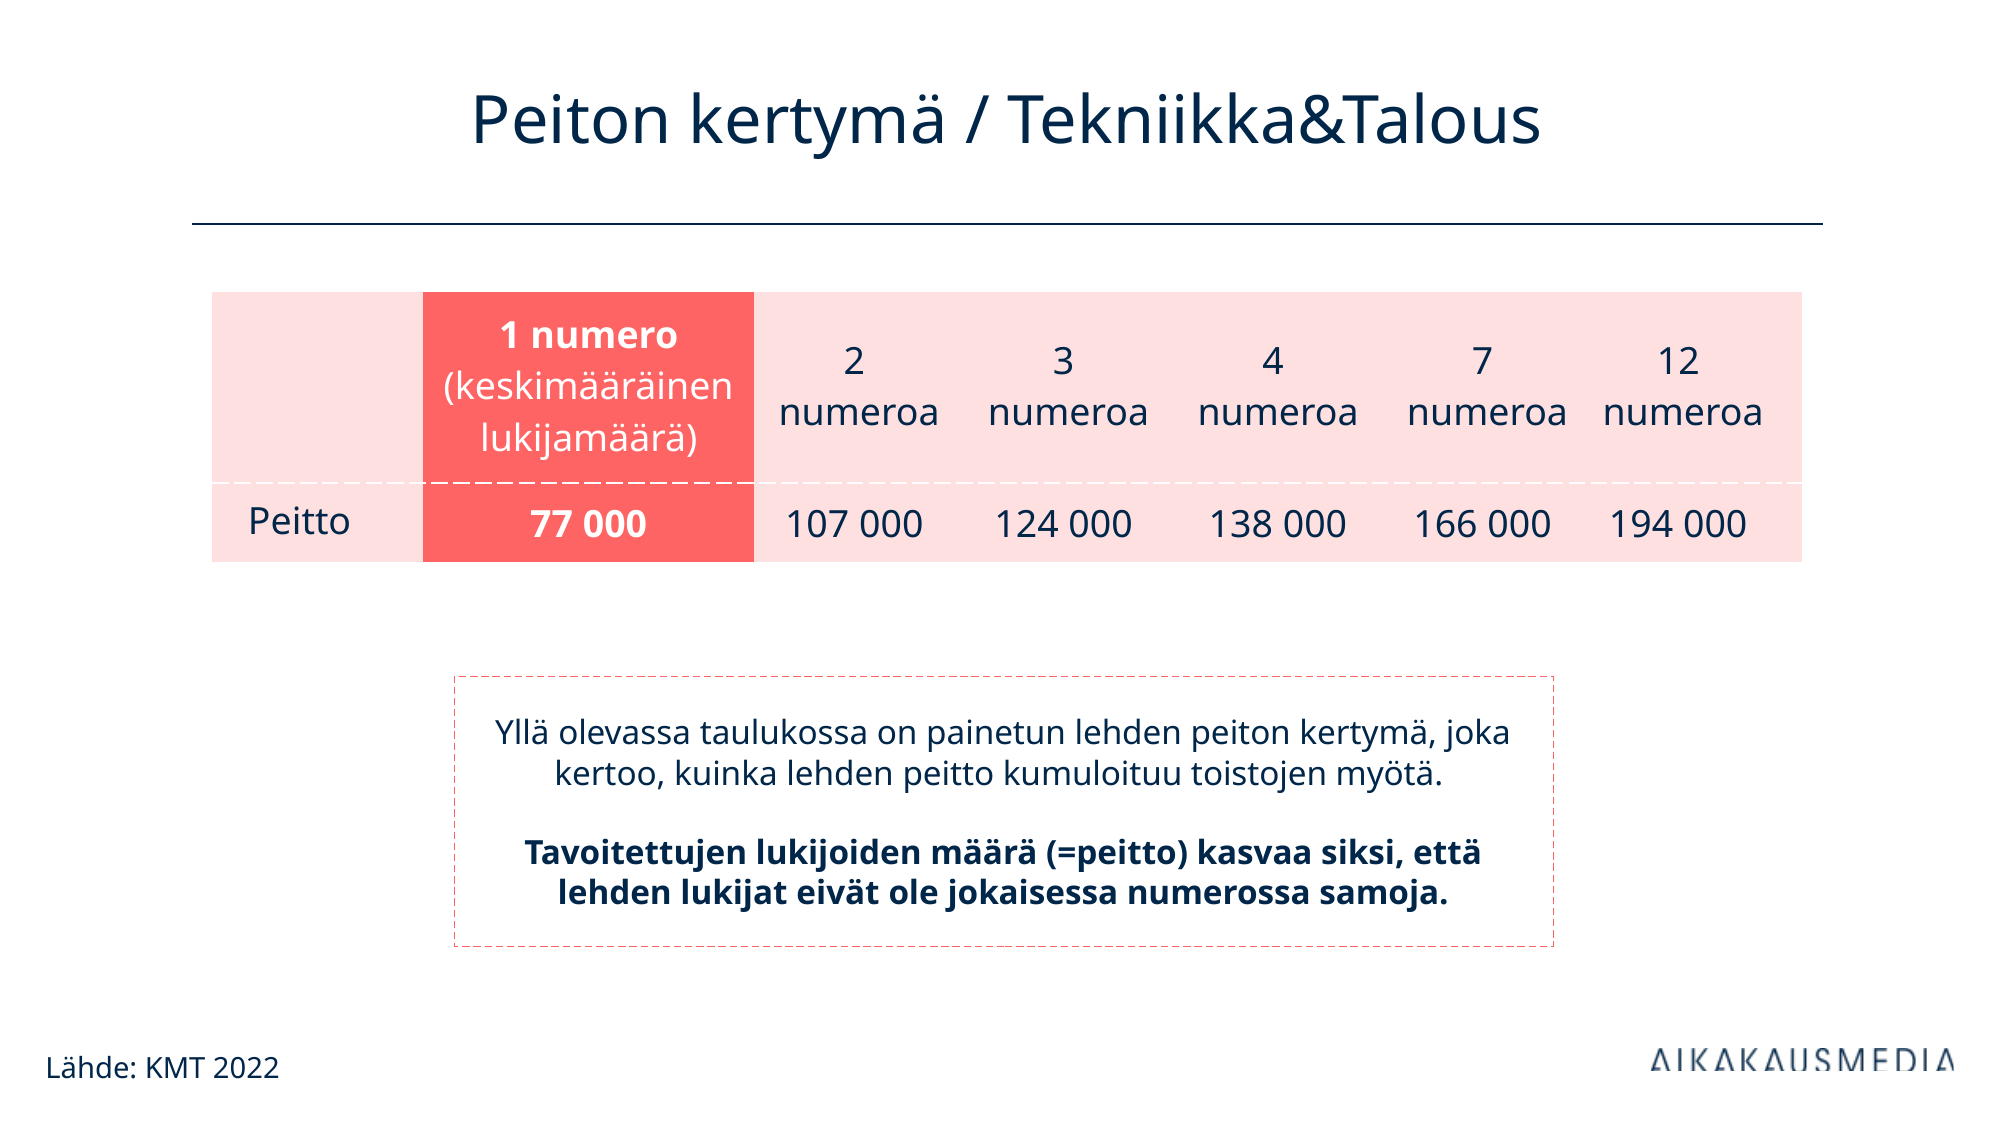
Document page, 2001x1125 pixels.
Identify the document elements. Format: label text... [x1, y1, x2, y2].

table_header 2 numeroa [754, 292, 964, 483]
table_cell Peitto [212, 483, 423, 562]
table_header [212, 292, 423, 483]
table_header 12 numeroa [1592, 292, 1802, 483]
title Peiton kertymä / Tekniikka&Talous [191, 20, 1823, 225]
table_cell 77 000 [423, 483, 754, 562]
table_cell 166 000 [1383, 483, 1592, 562]
table_cell 194 000 [1592, 483, 1802, 562]
text_box Yllä olevassa taulukossa on painetun lehden peiton kertymä, joka kertoo, kuinka lehden peitto kumuloituu toistojen myötä. Tavoitettujen lukijoiden määrä (=peitto) kasvaa siksi, että lehden lukijat eivät ole jokaisessa numerossa samoja. [454, 676, 1554, 947]
table_cell 138 000 [1173, 483, 1383, 562]
table_header 3 numeroa [964, 292, 1173, 483]
text_box Lähde: KMT 2022 [30, 1035, 354, 1090]
table_cell 124 000 [964, 483, 1173, 562]
table_cell 107 000 [754, 483, 964, 562]
table_header 4 numeroa [1173, 292, 1383, 483]
table_header 1 numero (keskimääräinen lukijamäärä) [423, 292, 754, 483]
table_header 7 numeroa [1383, 292, 1592, 483]
